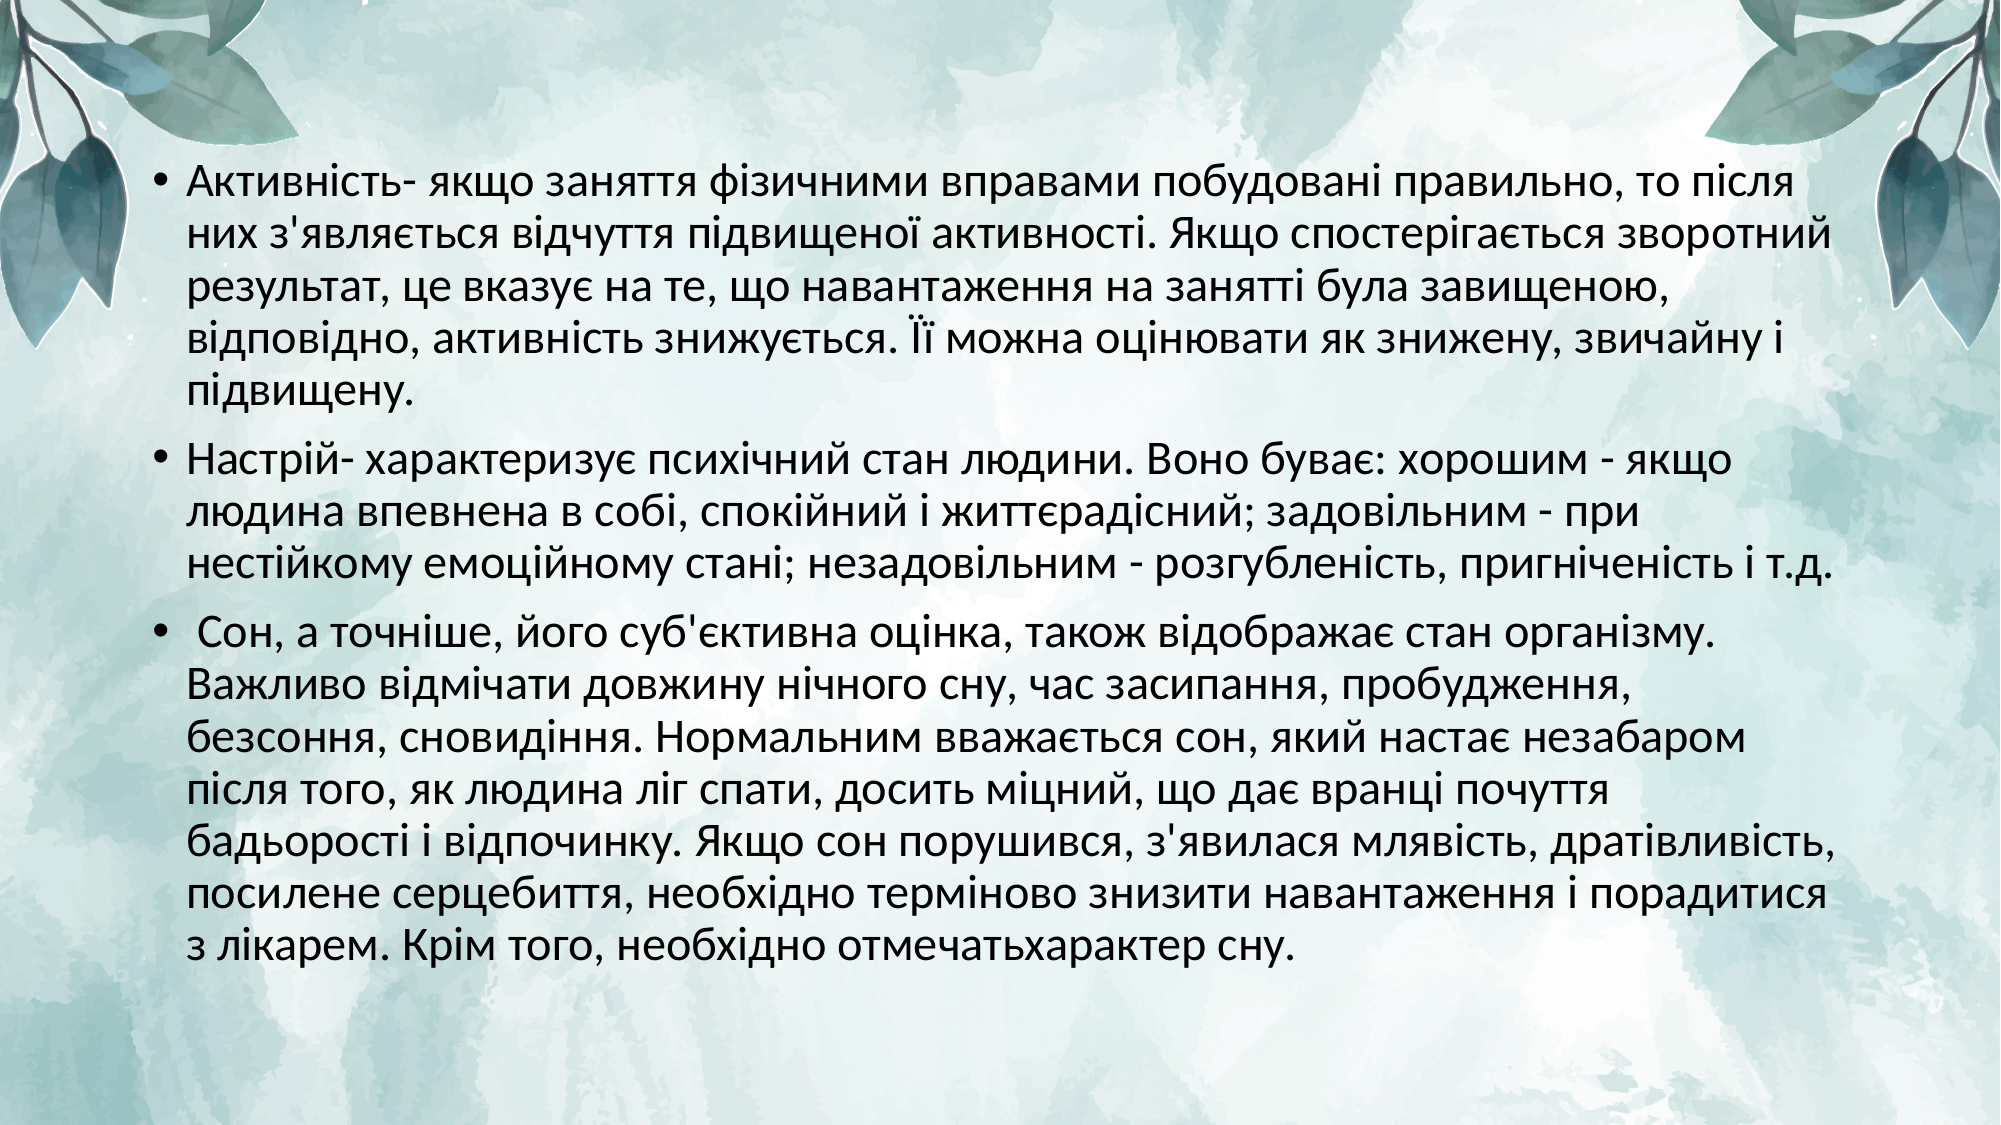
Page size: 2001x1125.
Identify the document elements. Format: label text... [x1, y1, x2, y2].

picture [0, 0, 2000, 1125]
list Активність- якщо заняття фізичними вправами побудовані правильно, то після них з'являється відчуття підвищеної активності. Якщо спостерігається зворотний результат, це вказує на те, що навантаження на занятті була завищеною, відповідно, активність знижується. Її можна оцінювати як знижену, звичайну і підвищену. Настрій- характеризує психічний стан людини. Воно буває: хорошим - якщо людина впевнена в собі, спокійний і життєрадісний; задовільним - при нестійкому емоційному стані; незадовільним - розгубленість, пригніченість і т.д. Сон, а точніше, його суб'єктивна оцінка, також відображає стан організму. Важливо відмічати довжину нічного сну, час засипання, пробудження, безсоння, сновидіння. Нормальним вважається сон, який настає незабаром після того, як людина ліг спати, досить міцний, що дає вранці почуття бадьорості і відпочинку. Якщо сон порушився, з'явилася млявість, дратівливість, посилене серцебиття, необхідно терміново знизити навантаження і порадитися з лікарем. Крім того, необхідно отмечатьхарактер сну. [137, 147, 1863, 1014]
